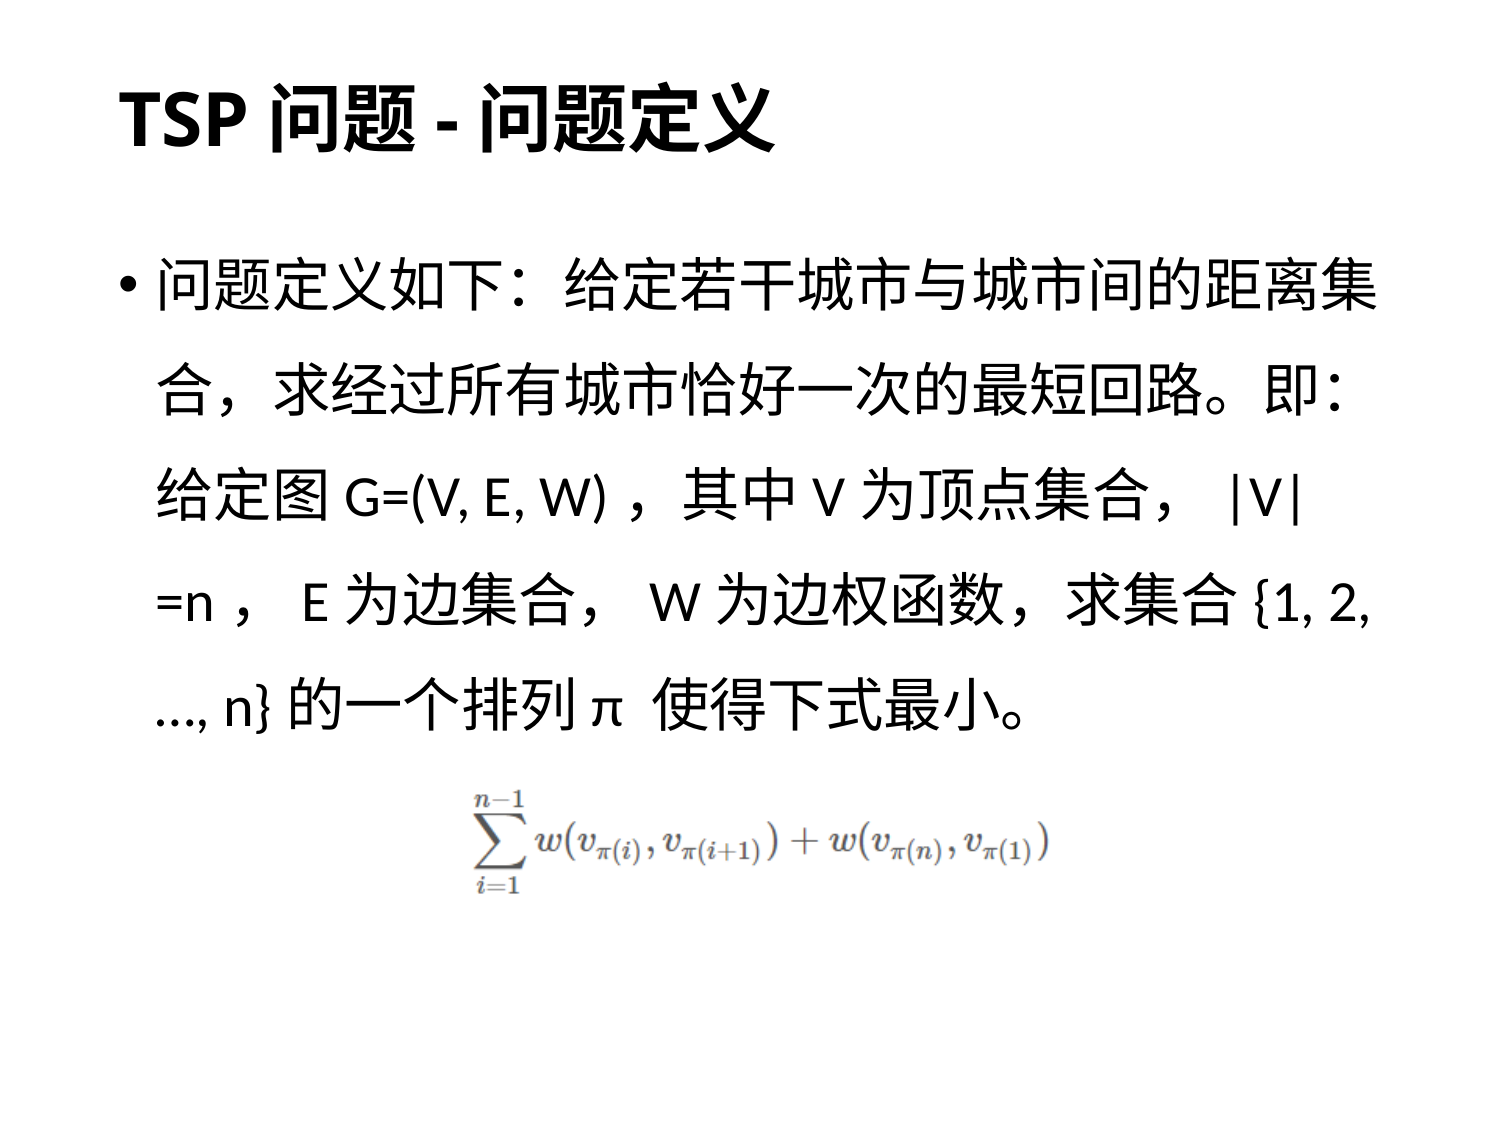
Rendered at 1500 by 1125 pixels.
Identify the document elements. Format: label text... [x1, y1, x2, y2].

list 问题定义如下：给定若干城市与城市间的距离集合，求经过所有城市恰好一次的最短回路。即：给定图G=(V, E, W)，其中V为顶点集合，|V|=n，E为边集合，W为边权函数，求集合{1, 2, …, n}的一个排列π 使得下式最小。 [103, 206, 1397, 1014]
title TSP问题-问题定义 [103, 59, 1105, 184]
picture [421, 765, 1079, 919]
